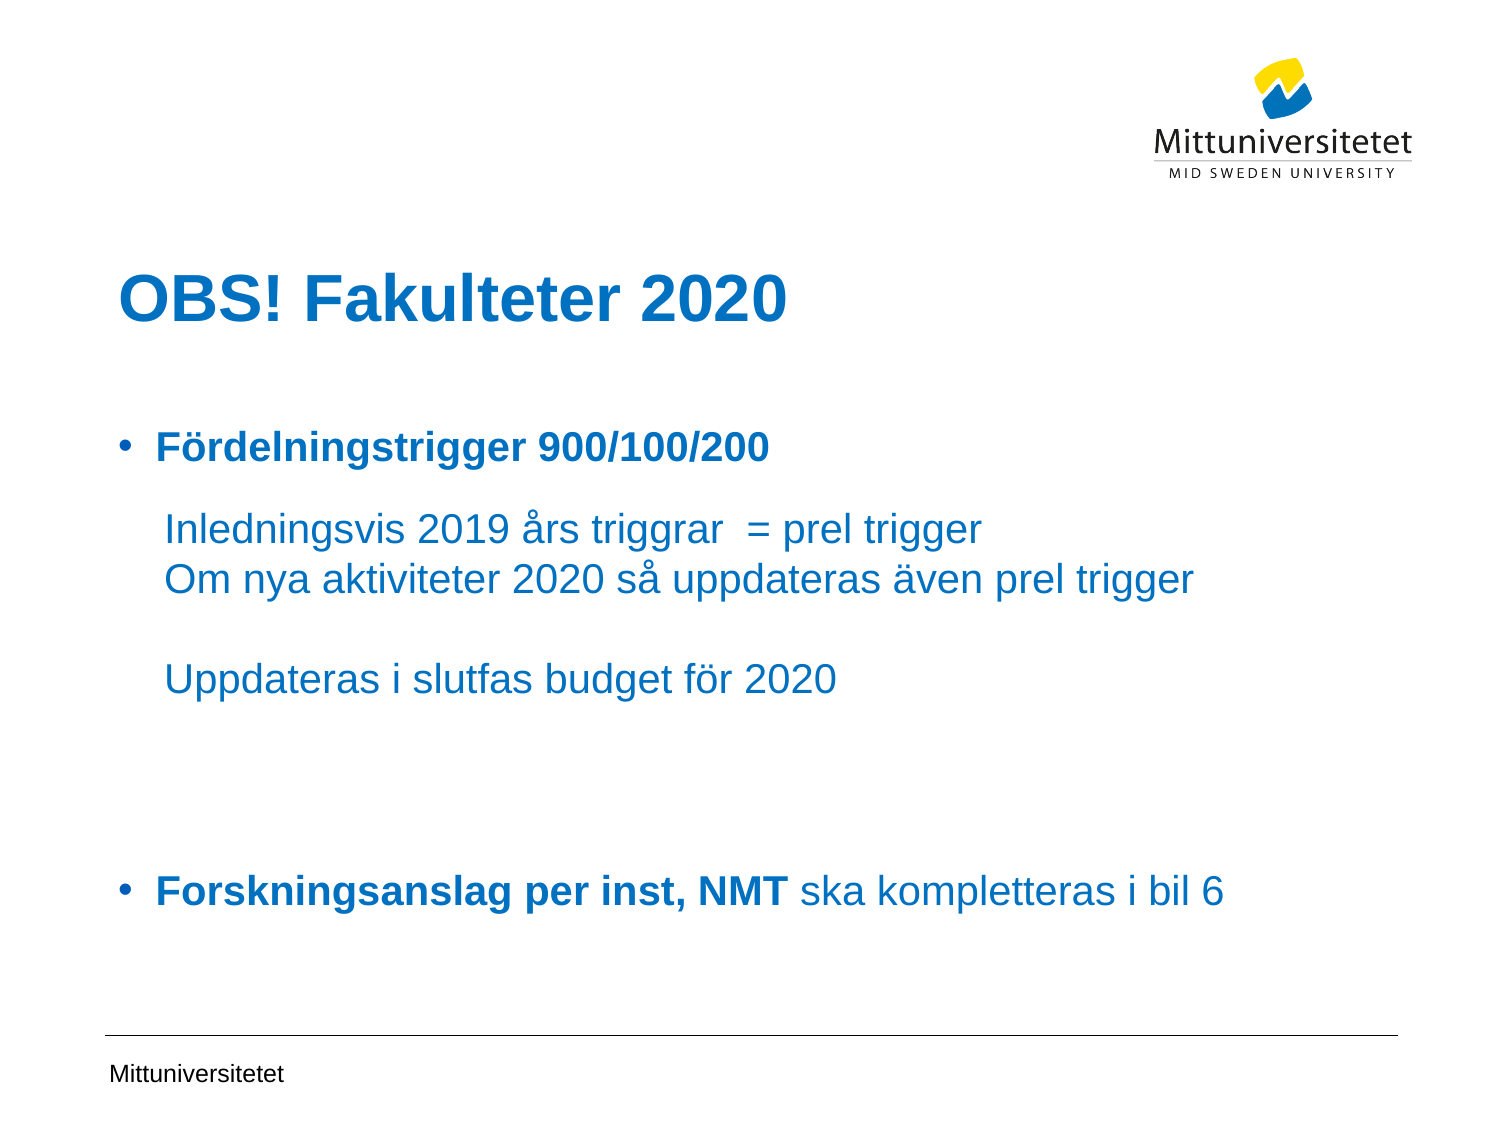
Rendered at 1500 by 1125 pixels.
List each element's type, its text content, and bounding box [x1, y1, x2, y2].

title OBS! Fakulteter 2020 [103, 252, 1402, 331]
picture [1154, 58, 1412, 178]
list Fördelningstrigger 900/100/200 Inledningsvis 2019 års triggrar = prel trigger Om nya aktiviteter 2020 så uppdateras även prel trigger Uppdateras i slutfas budget för 2020 Forskningsanslag per inst, NMT ska kompletteras i bil 6 [103, 331, 1500, 1125]
